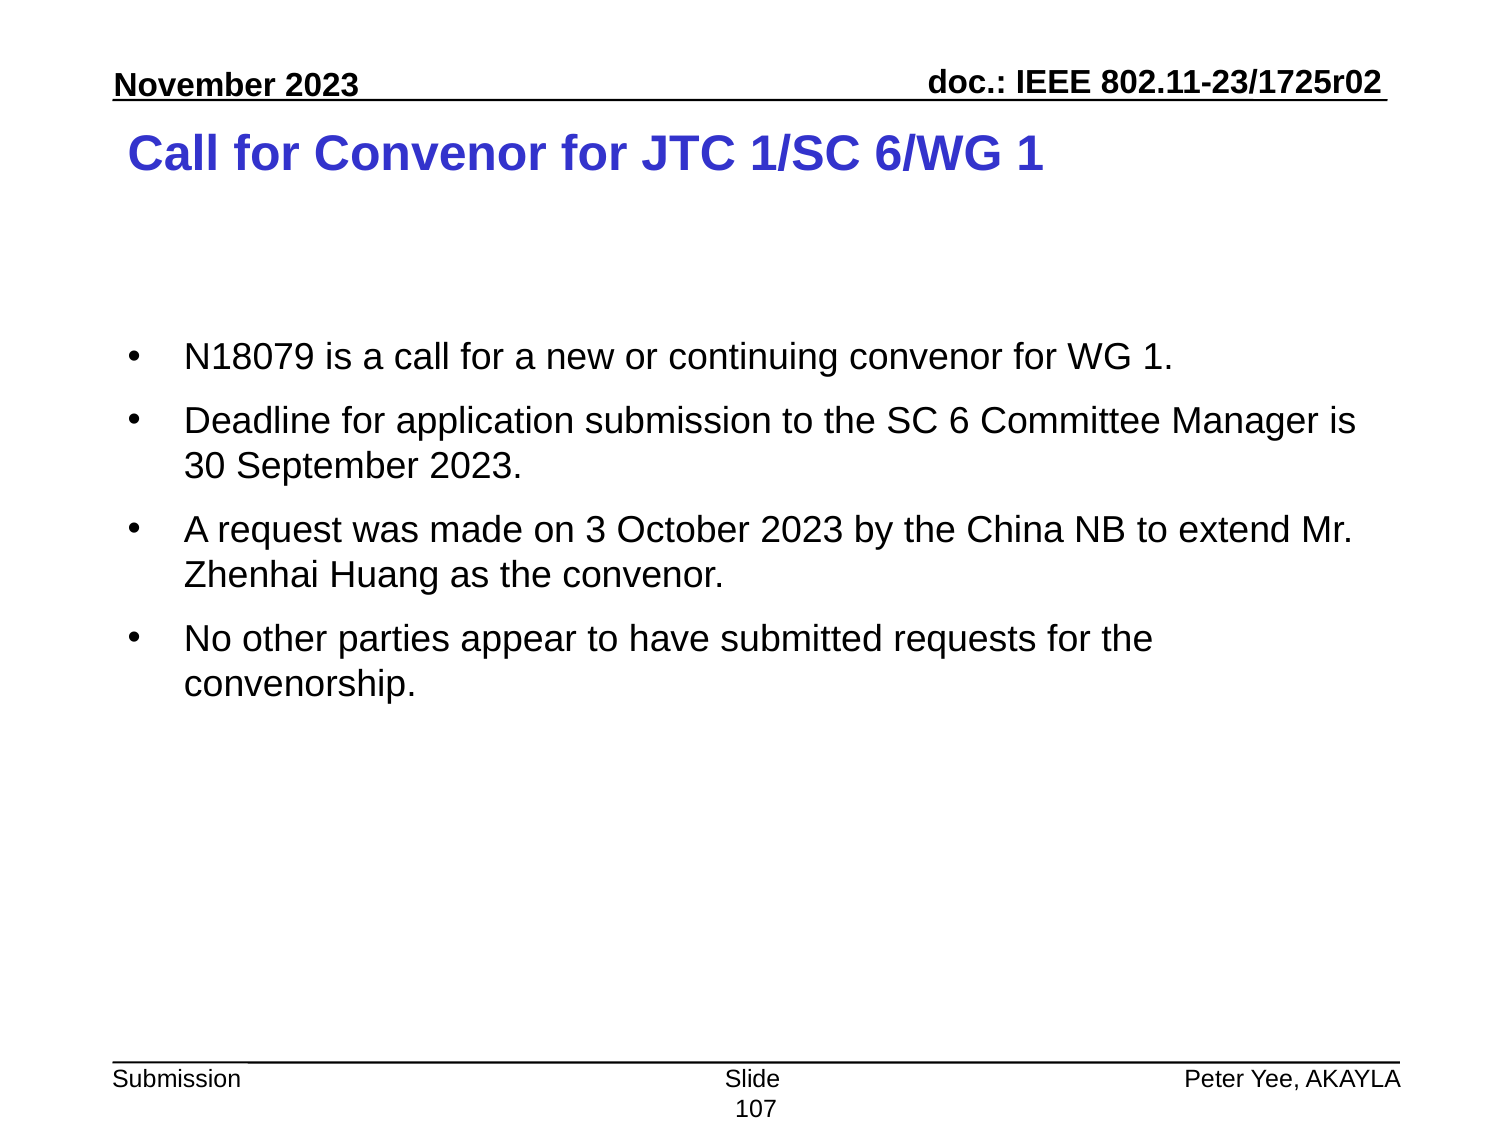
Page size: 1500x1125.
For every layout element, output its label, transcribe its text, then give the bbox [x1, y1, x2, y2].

list N18079 is a call for a new or continuing convenor for WG 1. Deadline for application submission to the SC 6 Committee Manager is 30 September 2023. A request was made on 3 October 2023 by the China NB to extend Mr. Zhenhai Huang as the convenor. No other parties appear to have submitted requests for the convenorship. [112, 324, 1388, 1000]
title Call for Convenor for JTC 1/SC 6/WG 1 [112, 112, 1388, 288]
footer Peter Yee, AKAYLA [1183, 1061, 1402, 1093]
slide_number Slide 107 [709, 1061, 803, 1093]
